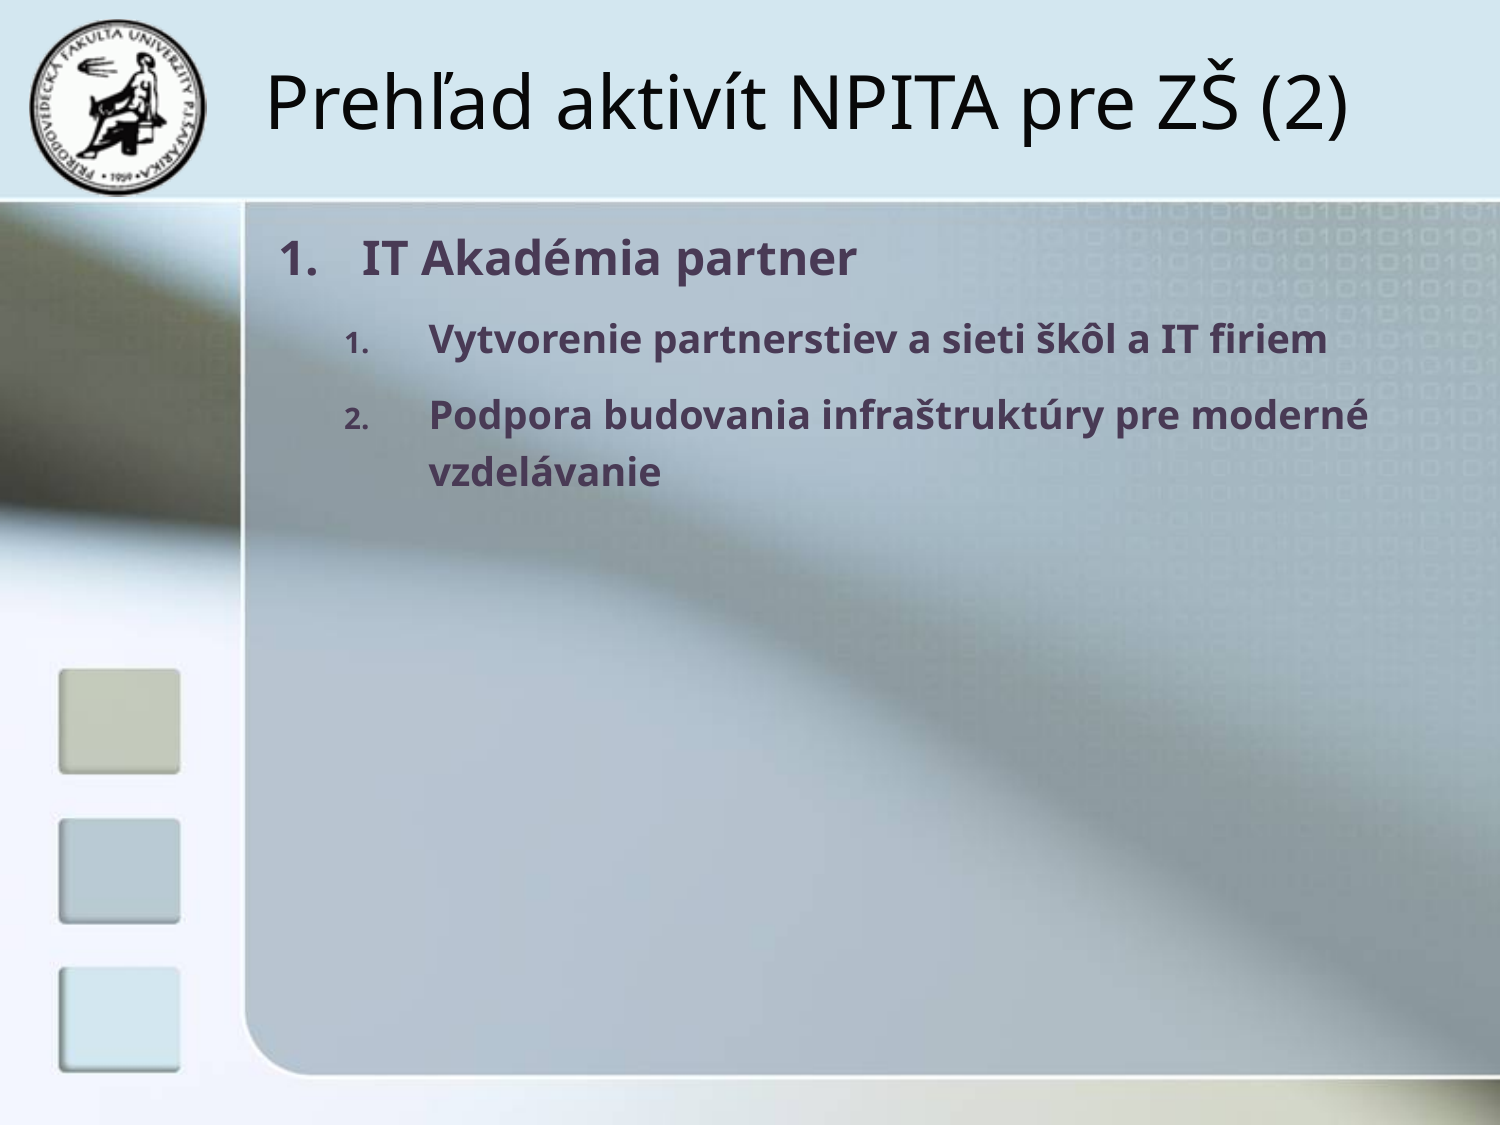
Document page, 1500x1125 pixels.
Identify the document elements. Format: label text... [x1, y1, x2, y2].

picture [0, 0, 1500, 1125]
title Prehľad aktivít NPITA pre ZŠ (2) [249, 12, 1462, 188]
list IT Akadémia partner Vytvorenie partnerstiev a sieti škôl a IT firiem Podpora budovania infraštruktúry pre moderné vzdelávanie [249, 207, 1500, 1076]
